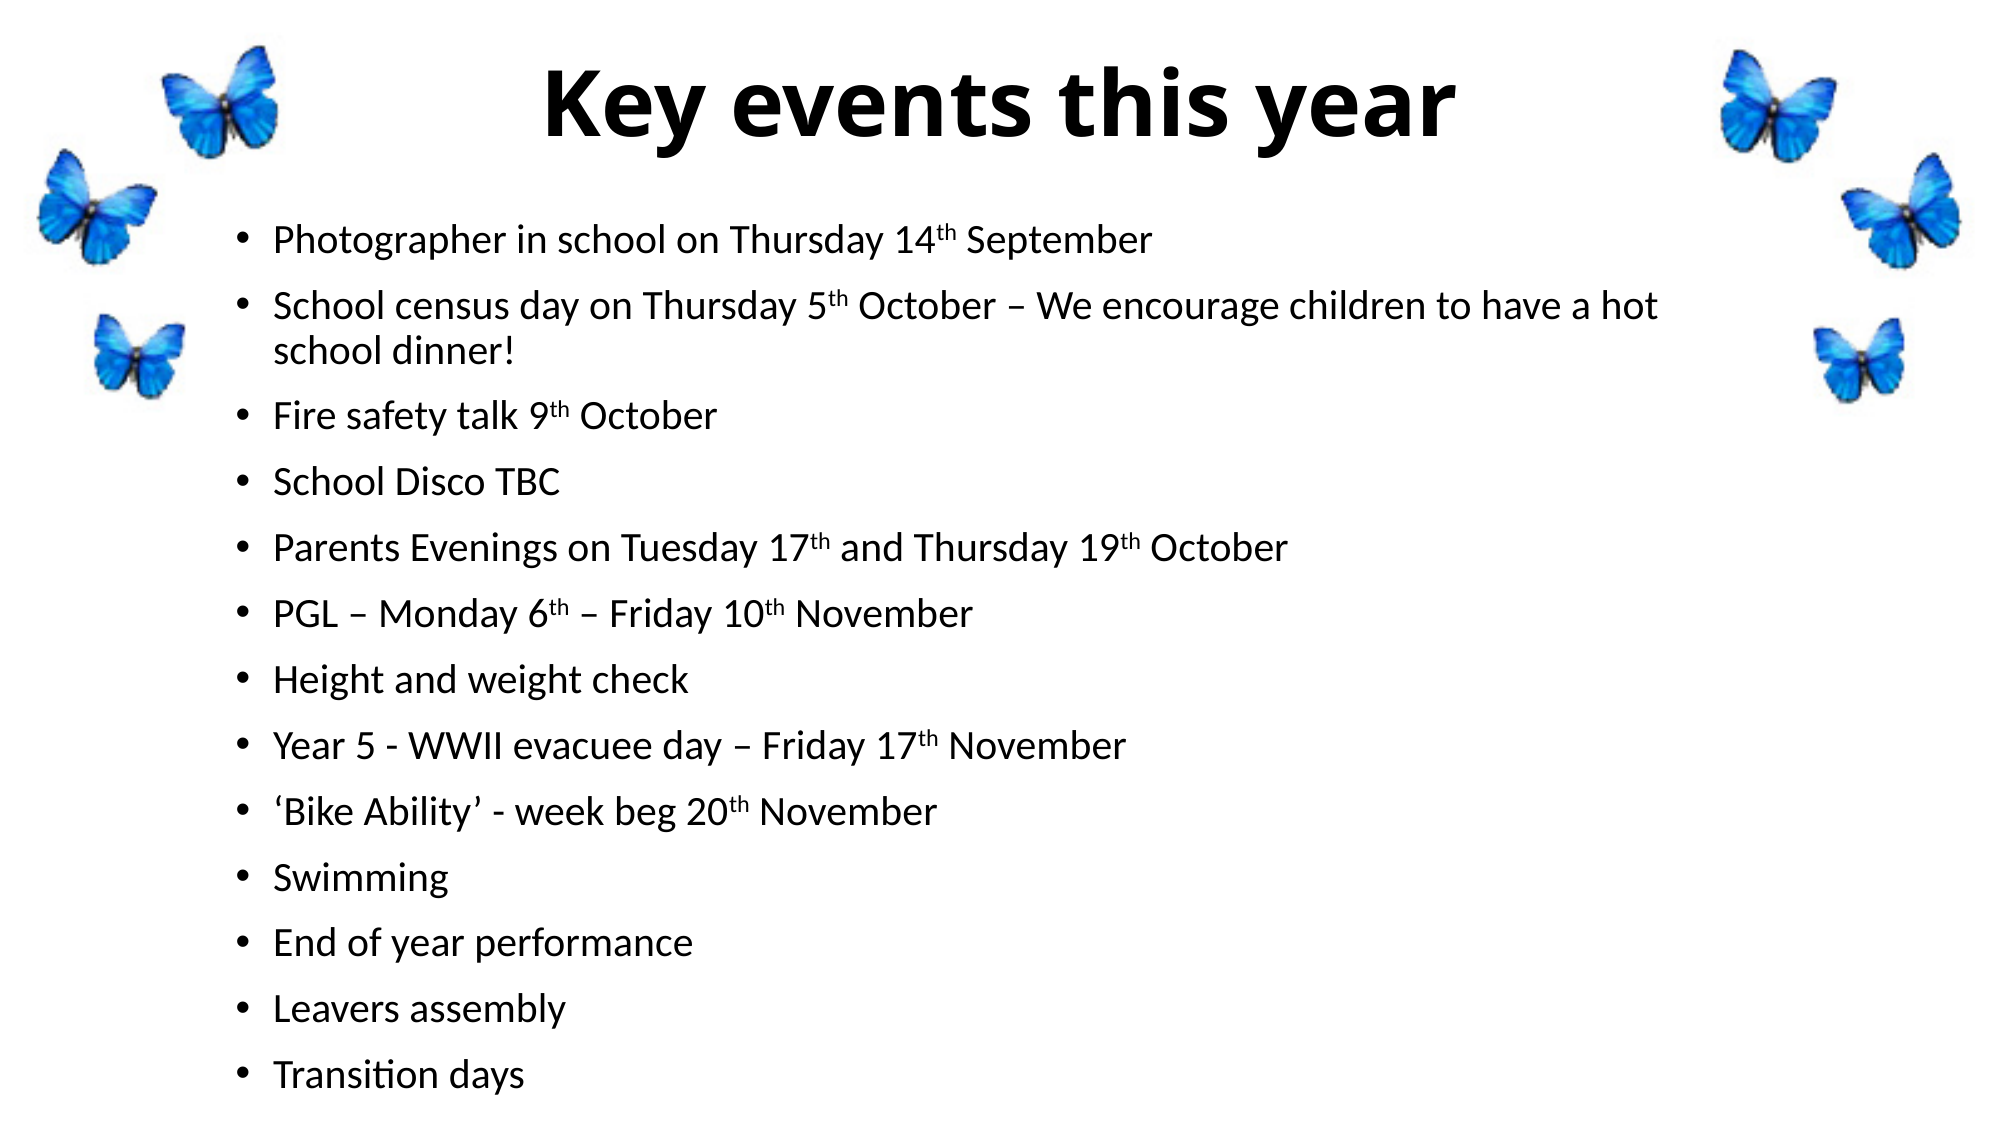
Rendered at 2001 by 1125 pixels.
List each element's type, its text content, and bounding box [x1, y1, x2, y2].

list Photographer in school on Thursday 14th September School census day on Thursday 5th October – We encourage children to have a hot school dinner! Fire safety talk 9th October School Disco TBC Parents Evenings on Tuesday 17th and Thursday 19th October PGL – Monday 6th – Friday 10th November Height and weight check Year 5 - WWII evacuee day – Friday 17th November ‘Bike Ability’ - week beg 20th November Swimming End of year performance Leavers assembly Transition days [220, 209, 1780, 916]
title Key events this year [425, 0, 1575, 209]
picture [1669, 3, 2000, 462]
picture [0, 0, 331, 458]
